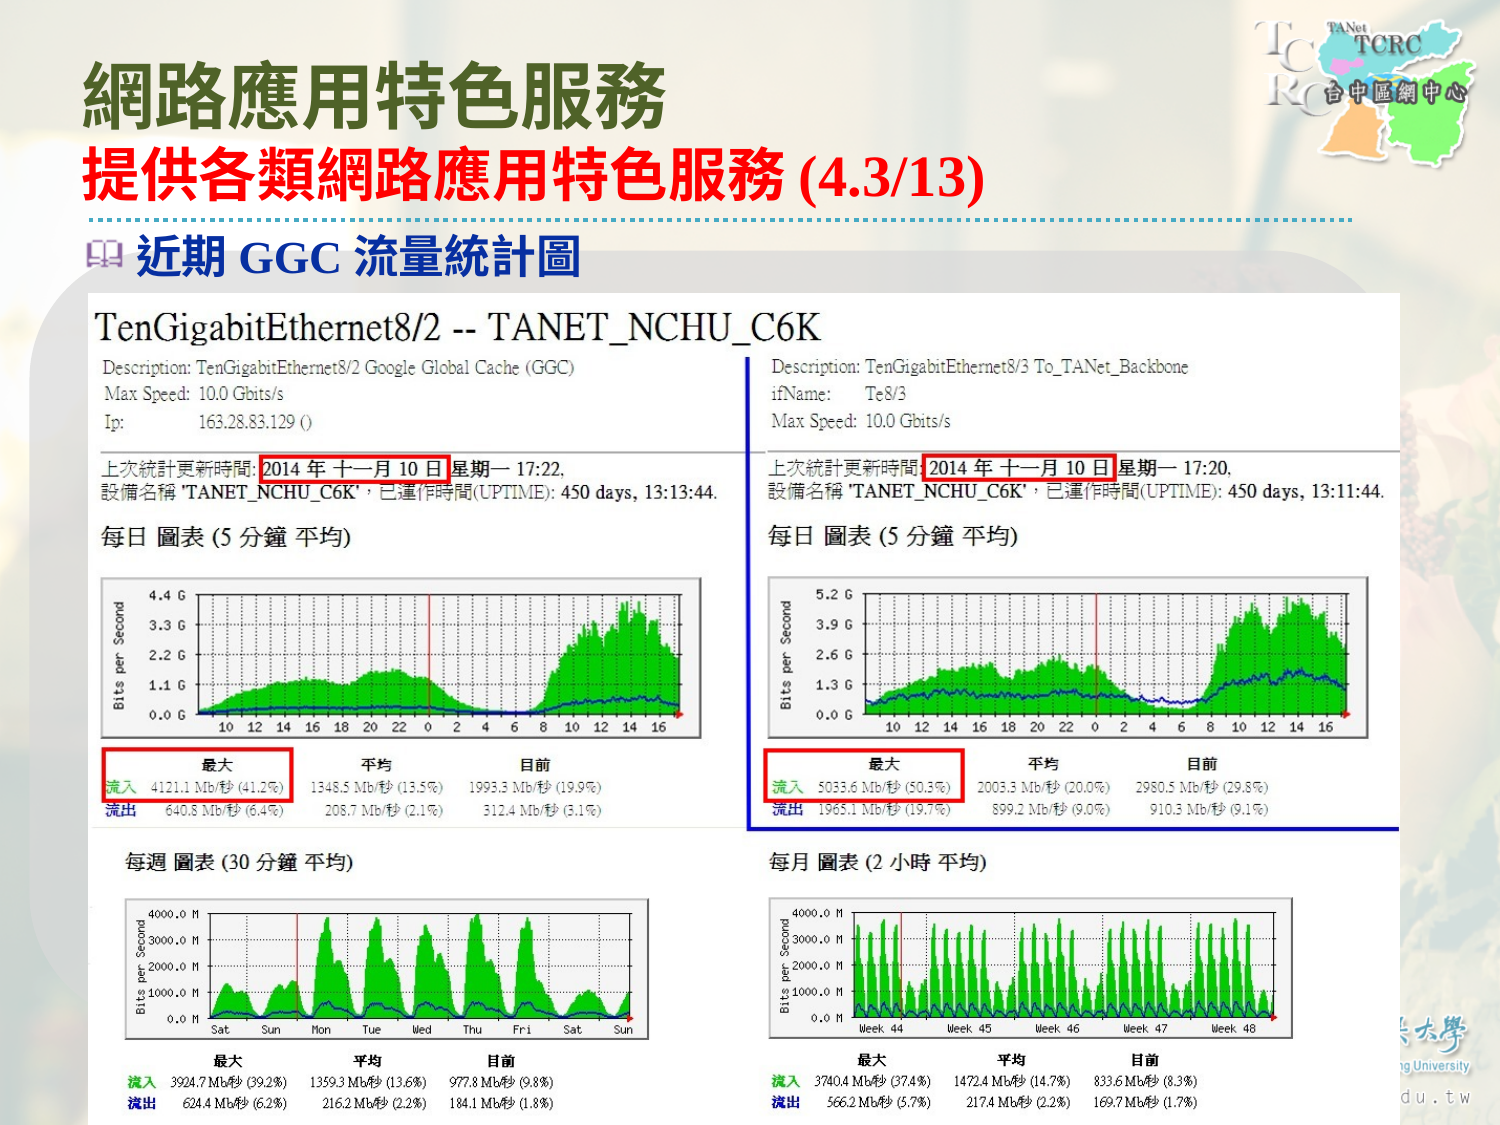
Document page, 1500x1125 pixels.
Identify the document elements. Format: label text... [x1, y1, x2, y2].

title 網路應用特色服務 提供各類網路應用特色服務(4.3/13) [66, 41, 1184, 217]
table_cell BSI、NII、SGS講師群 [0, 0, 1500, 1125]
list 近期GGC流量統計圖 [64, 219, 1447, 1024]
picture [88, 293, 1400, 1125]
picture [79, 235, 132, 274]
